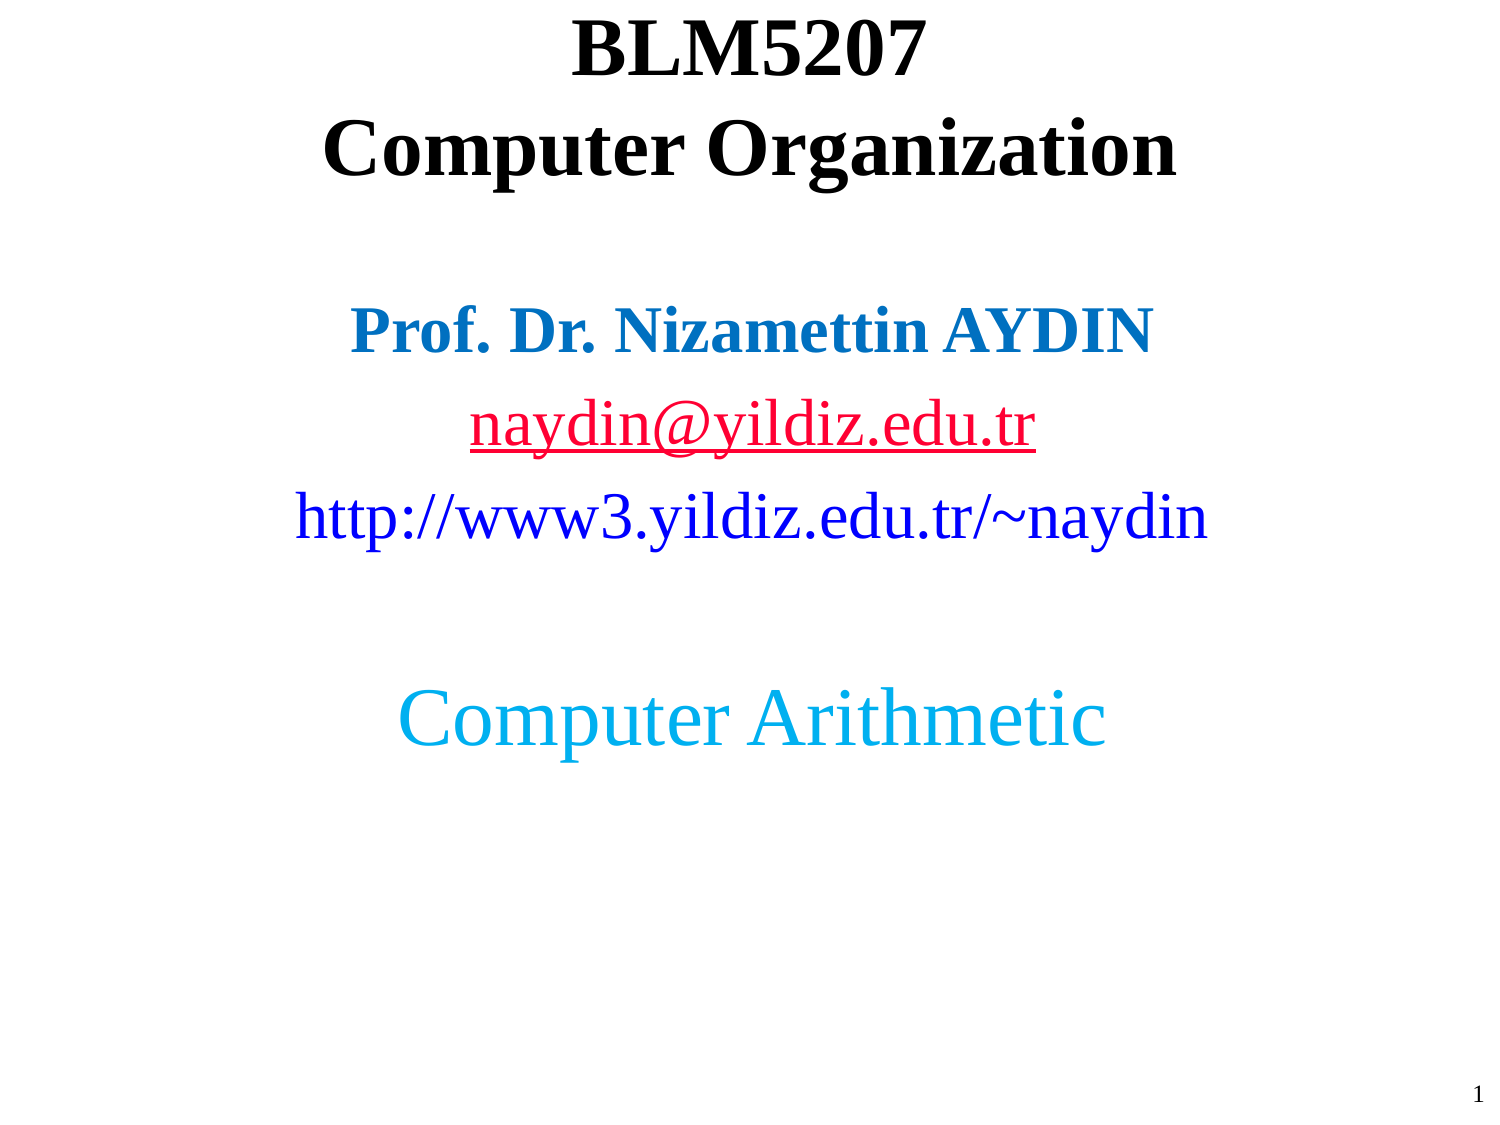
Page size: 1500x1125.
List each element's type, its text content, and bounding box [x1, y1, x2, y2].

list Prof. Dr. Nizamettin AYDIN naydin@yildiz.edu.tr http://www3.yildiz.edu.tr/~naydin Computer Arithmetic [70, 184, 1436, 1071]
title BLM5207 Computer Organization [0, 0, 1500, 185]
slide_number 1 [1186, 1069, 1500, 1125]
